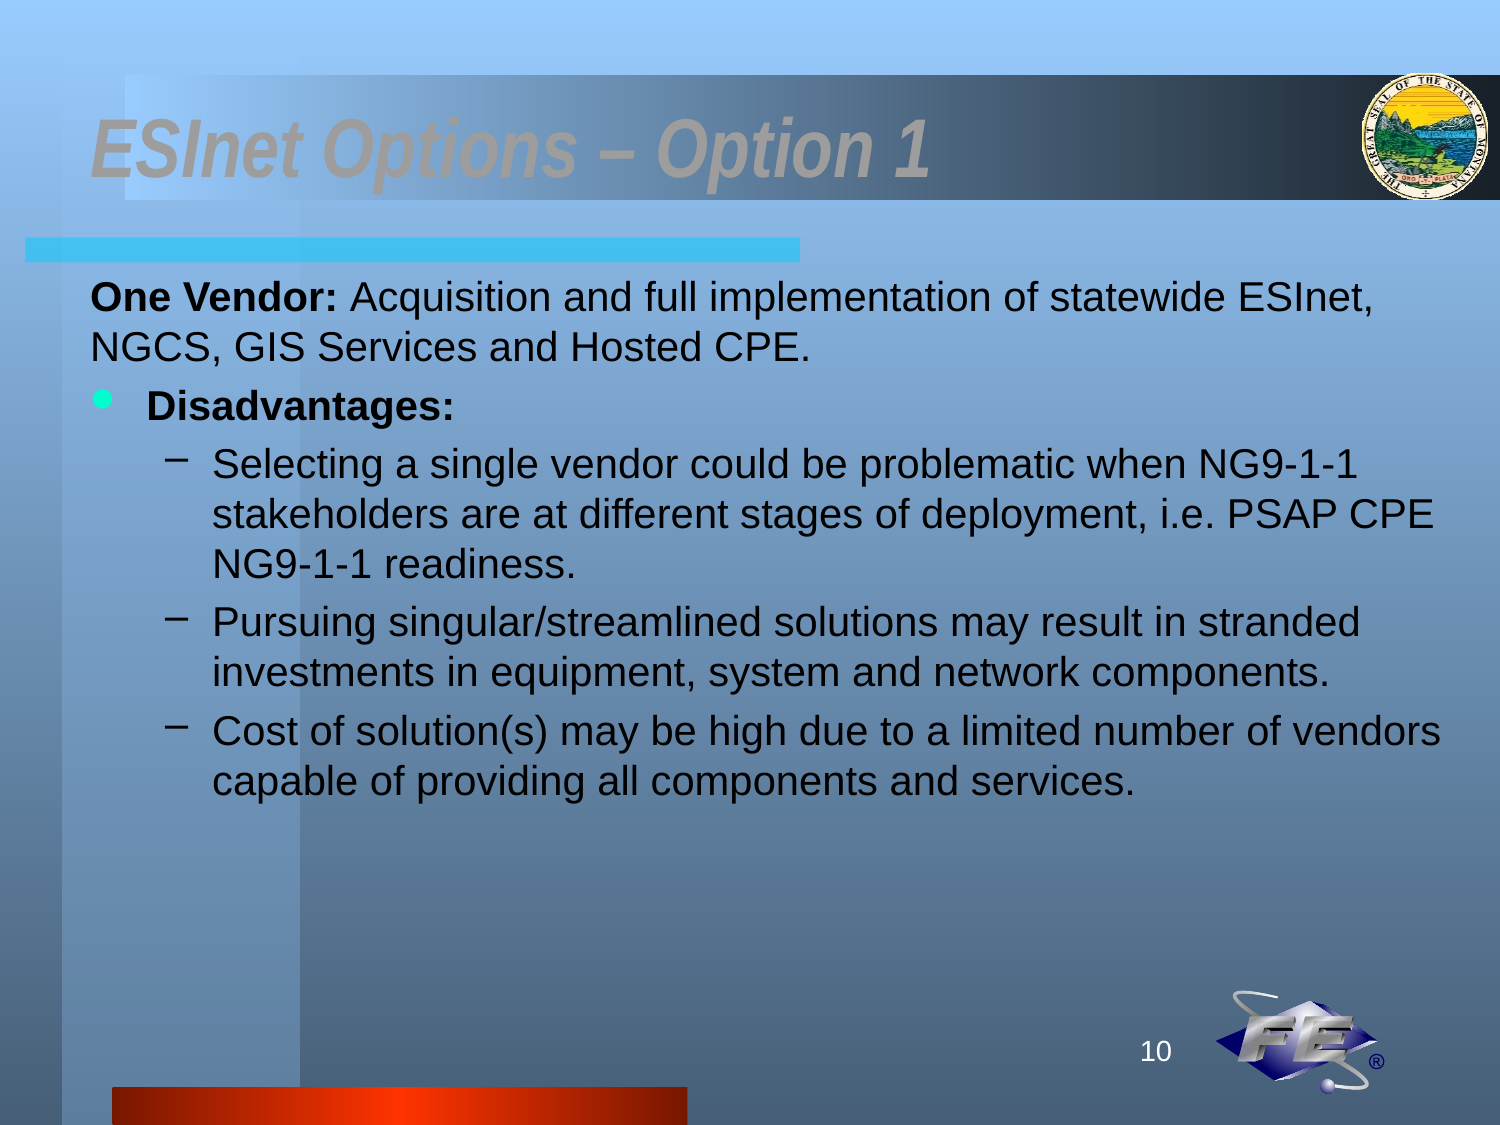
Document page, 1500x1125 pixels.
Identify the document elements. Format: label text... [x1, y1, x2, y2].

slide_number 10 [999, 1012, 1188, 1088]
list One Vendor: Acquisition and full implementation of statewide ESInet, NGCS, GIS Services and Hosted CPE. Disadvantages: Selecting a single vendor could be problematic when NG9-1-1 stakeholders are at different stages of deployment, i.e. PSAP CPE NG9-1-1 readiness. Pursuing singular/streamlined solutions may result in stranded investments in equipment, system and network components. Cost of solution(s) may be high due to a limited number of vendors capable of providing all components and services. [74, 262, 1463, 1101]
title ESInet Options – Option 1 [74, 49, 1276, 238]
picture [1362, 73, 1488, 201]
